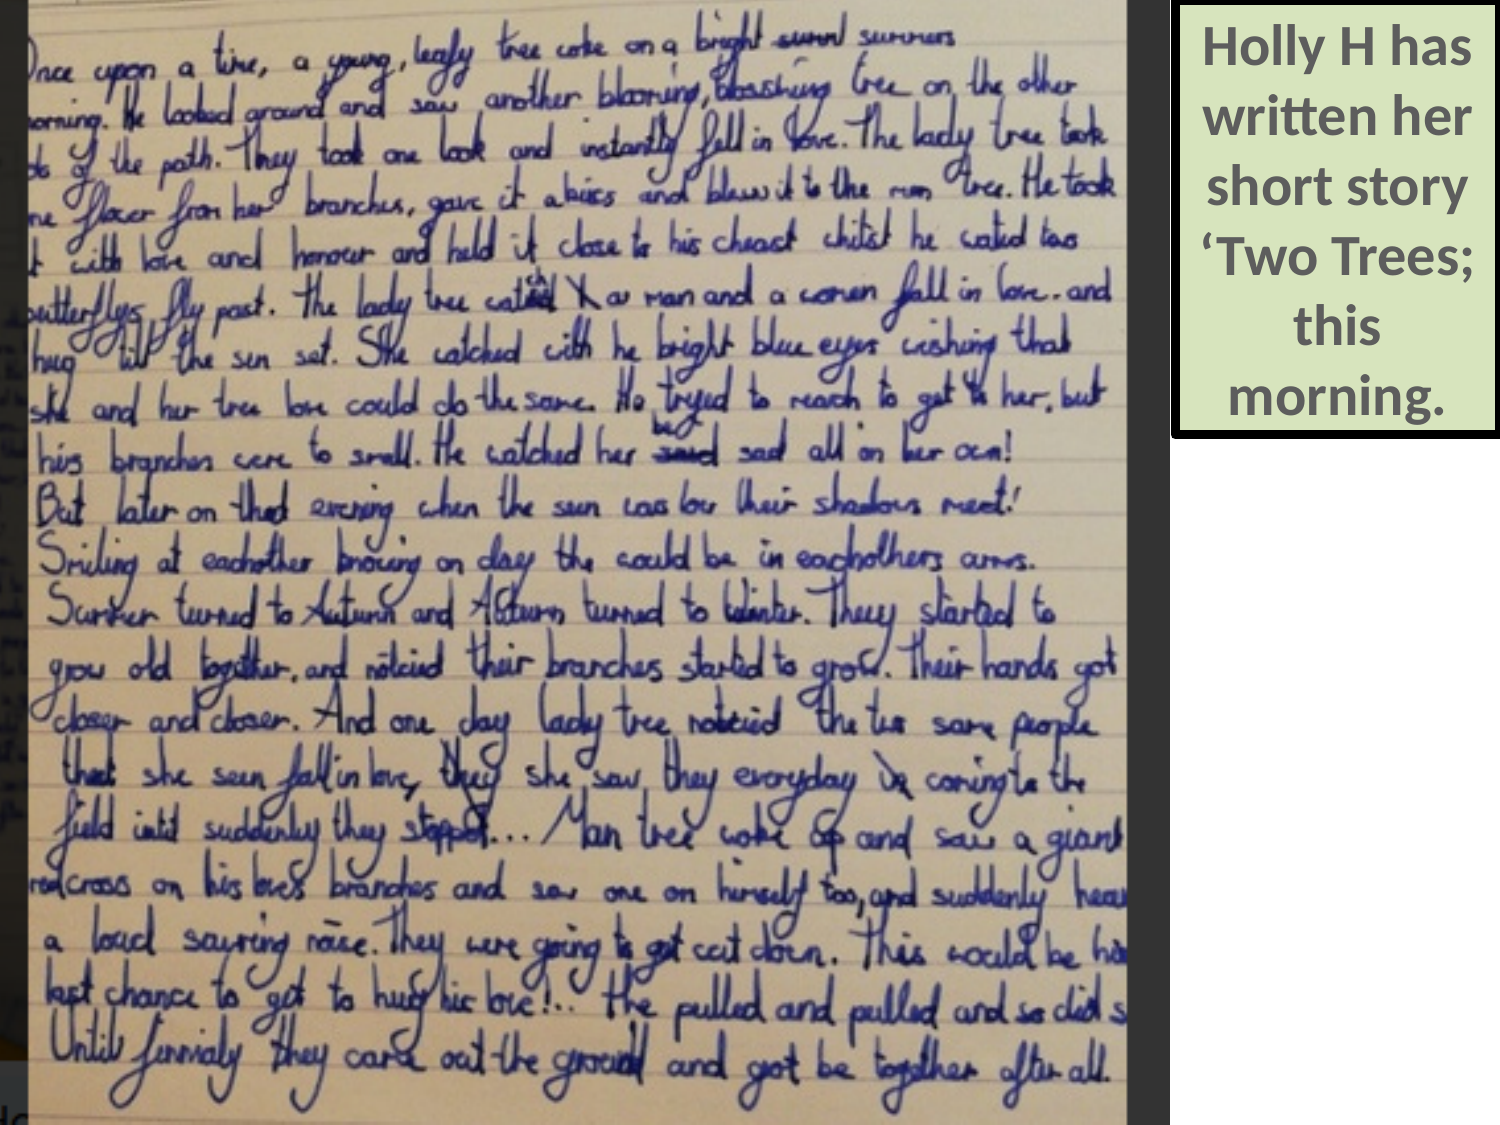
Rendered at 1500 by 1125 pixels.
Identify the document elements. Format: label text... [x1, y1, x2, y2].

picture [0, 0, 1171, 1125]
text_box Holly H has written her short story ‘Two Trees; this morning. [1175, 0, 1500, 435]
